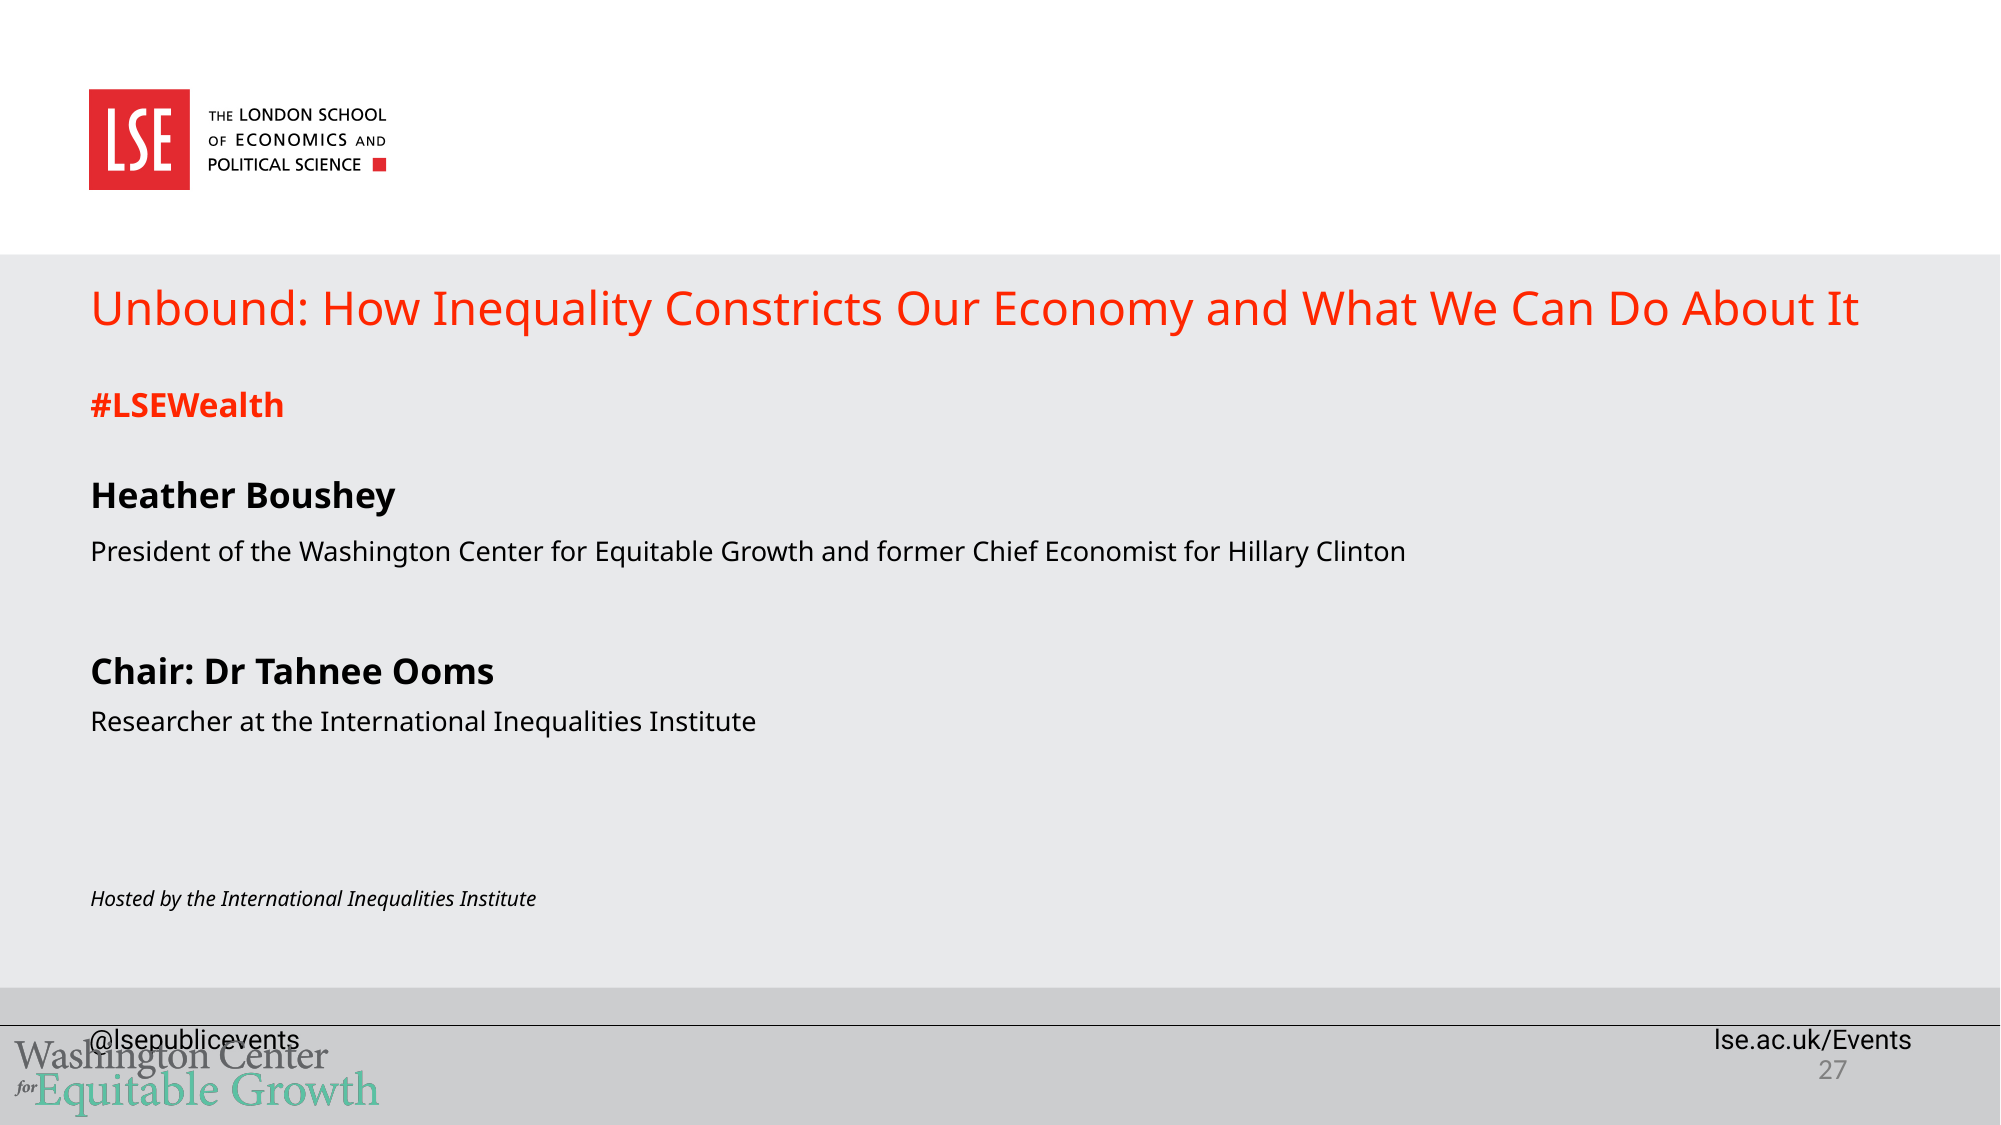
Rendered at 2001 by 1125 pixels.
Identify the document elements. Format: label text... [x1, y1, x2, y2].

list Heather Boushey [90, 477, 1910, 534]
picture [0, 1026, 2001, 1125]
picture [0, 0, 2001, 1025]
list Chair: Dr Tahnee Ooms [90, 654, 1587, 708]
list #LSEWealth [90, 388, 1910, 433]
list Hosted by the International Inequalities Institute [90, 886, 1910, 947]
list President of the Washington Center for Equitable Growth and former Chief Economist for Hillary Clinton [90, 534, 1910, 616]
list Unbound: How Inequality Constricts Our Economy and What We Can Do About It [90, 284, 1910, 367]
list Researcher at the International Inequalities Institute [90, 708, 1910, 794]
